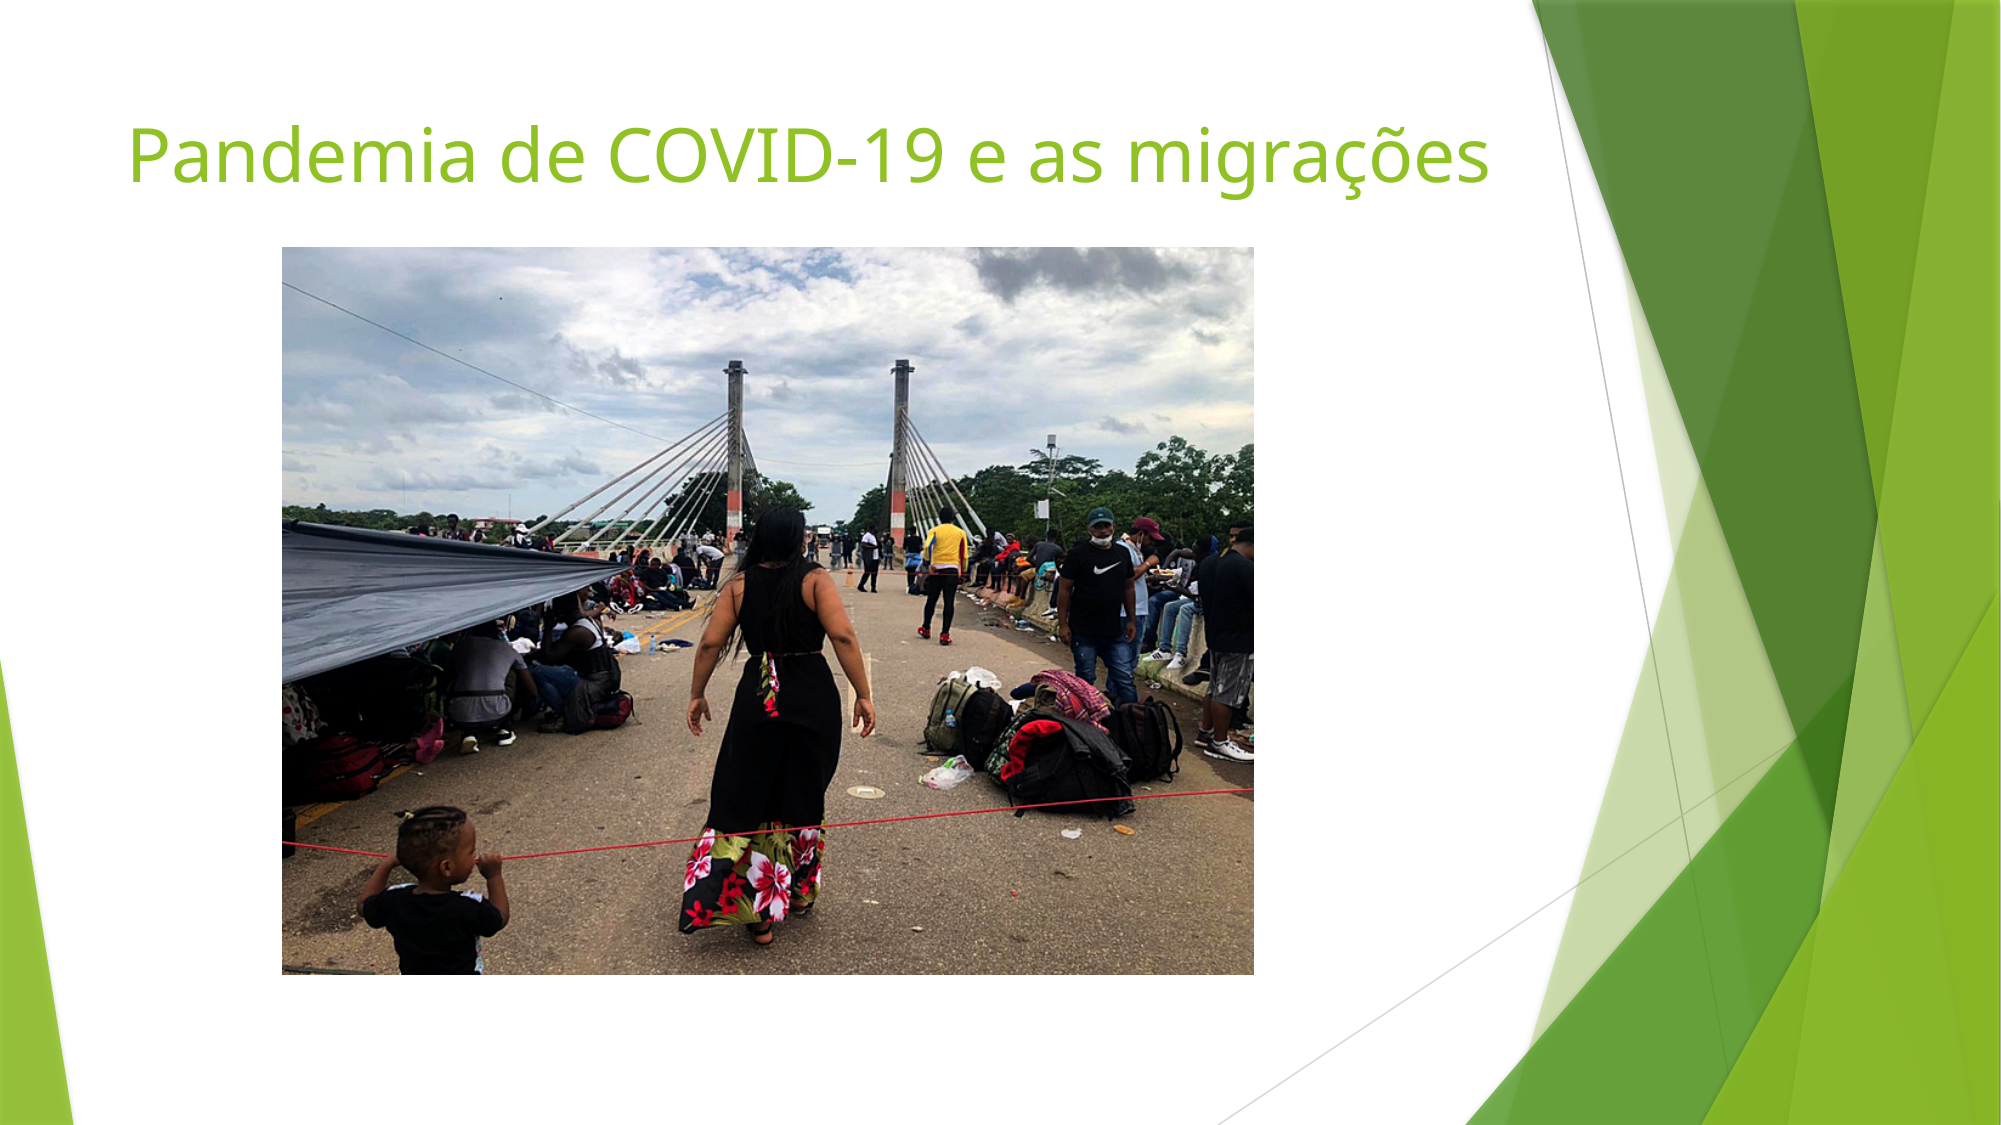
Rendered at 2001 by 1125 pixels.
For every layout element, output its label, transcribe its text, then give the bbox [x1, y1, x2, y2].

title Pandemia de COVID-19 e as migrações [111, 99, 1522, 317]
picture [281, 246, 1255, 976]
